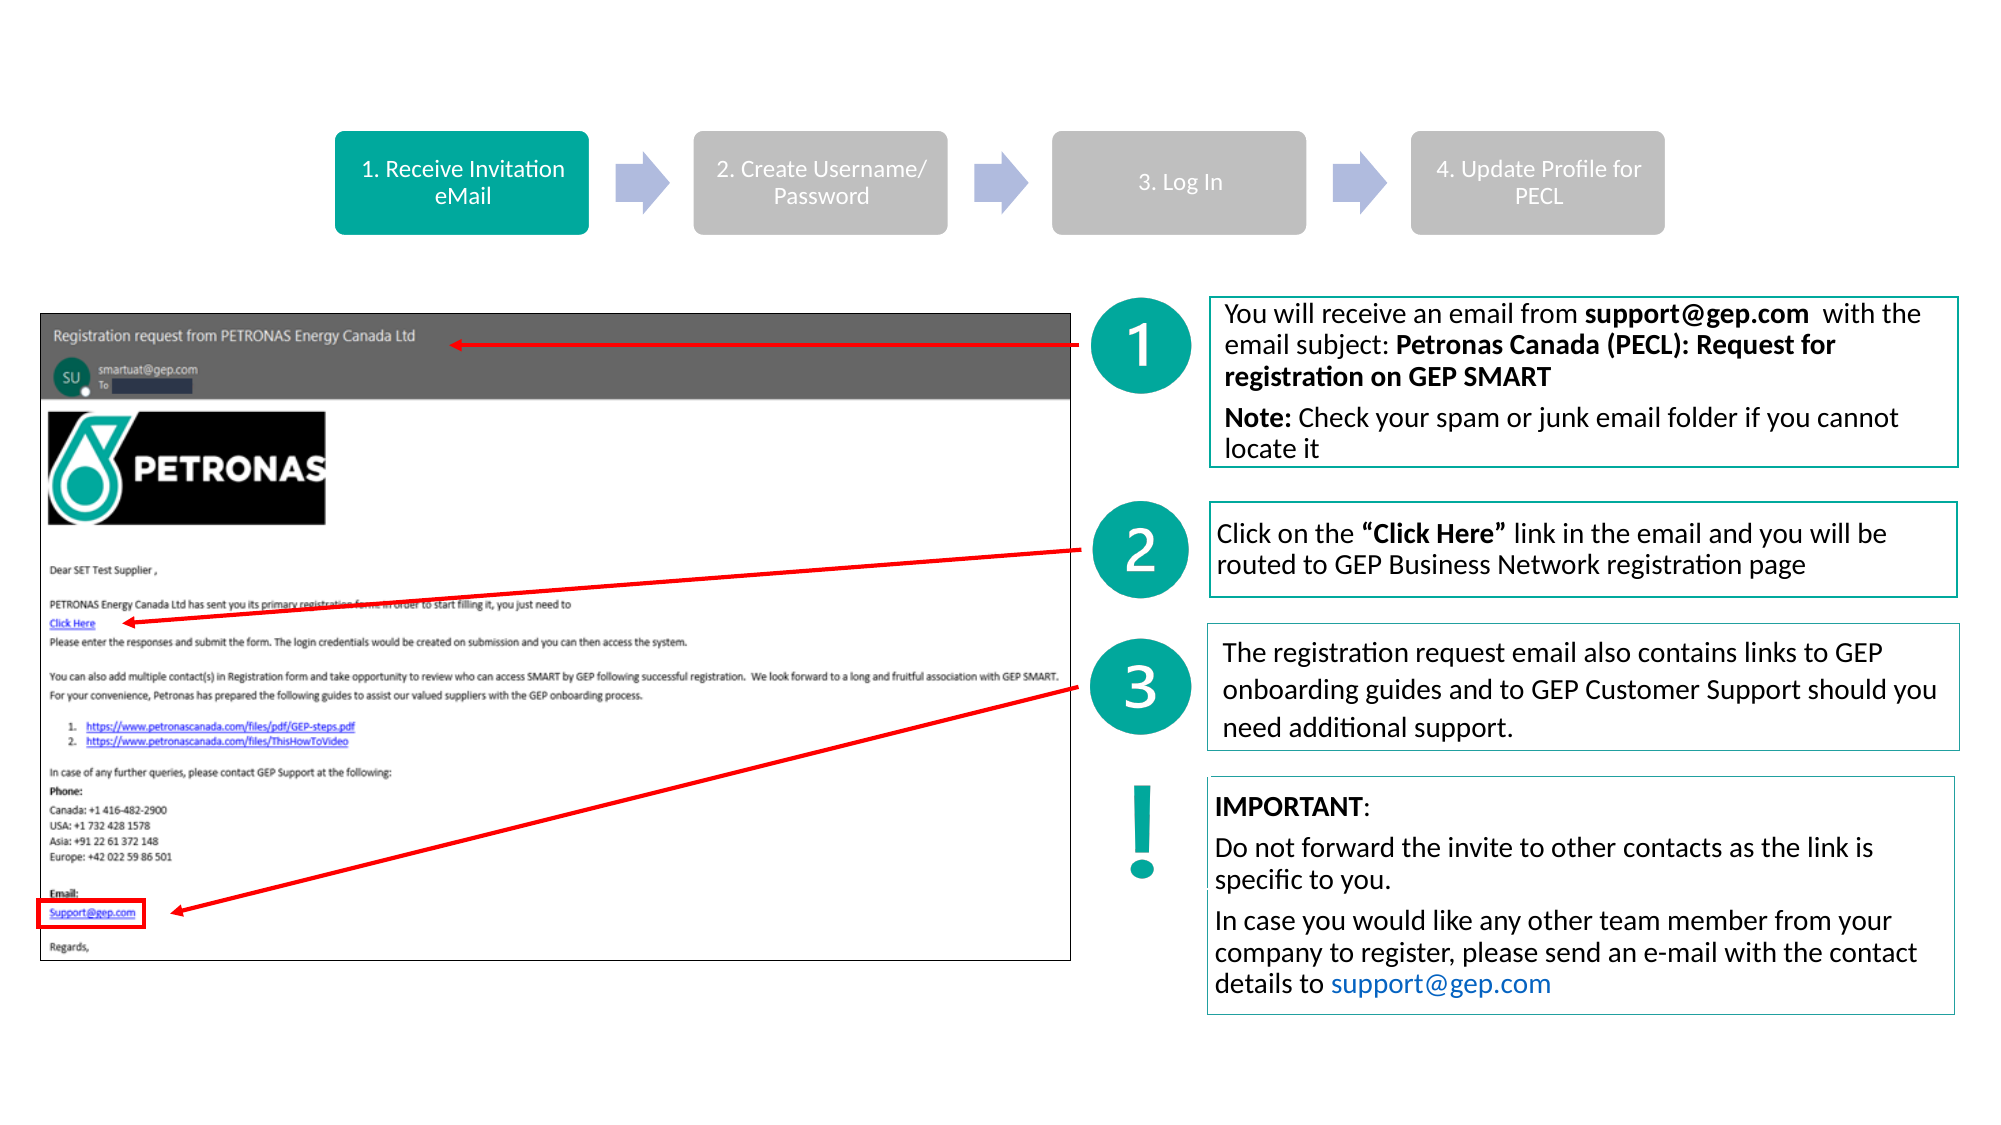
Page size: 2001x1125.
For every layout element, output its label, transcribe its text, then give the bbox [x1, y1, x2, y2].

picture [40, 313, 1071, 961]
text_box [122, 549, 1082, 624]
text_box [1079, 775, 1211, 890]
text_box The registration request email also contains links to GEP onboarding guides and to GEP Customer Support should you need additional support. [1207, 623, 1960, 751]
text_box IMPORTANT: Do not forward the invite to other contacts as the link is specific to you. In case you would like any other team member from your company to register, please send an e-mail with the contact details to support@gep.com [1207, 776, 1955, 1015]
text_box [1078, 284, 1203, 406]
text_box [170, 686, 1079, 914]
text_box [1080, 488, 1201, 611]
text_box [333, 129, 1667, 236]
text_box [1077, 626, 1204, 748]
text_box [1209, 296, 1966, 467]
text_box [1209, 501, 1957, 598]
